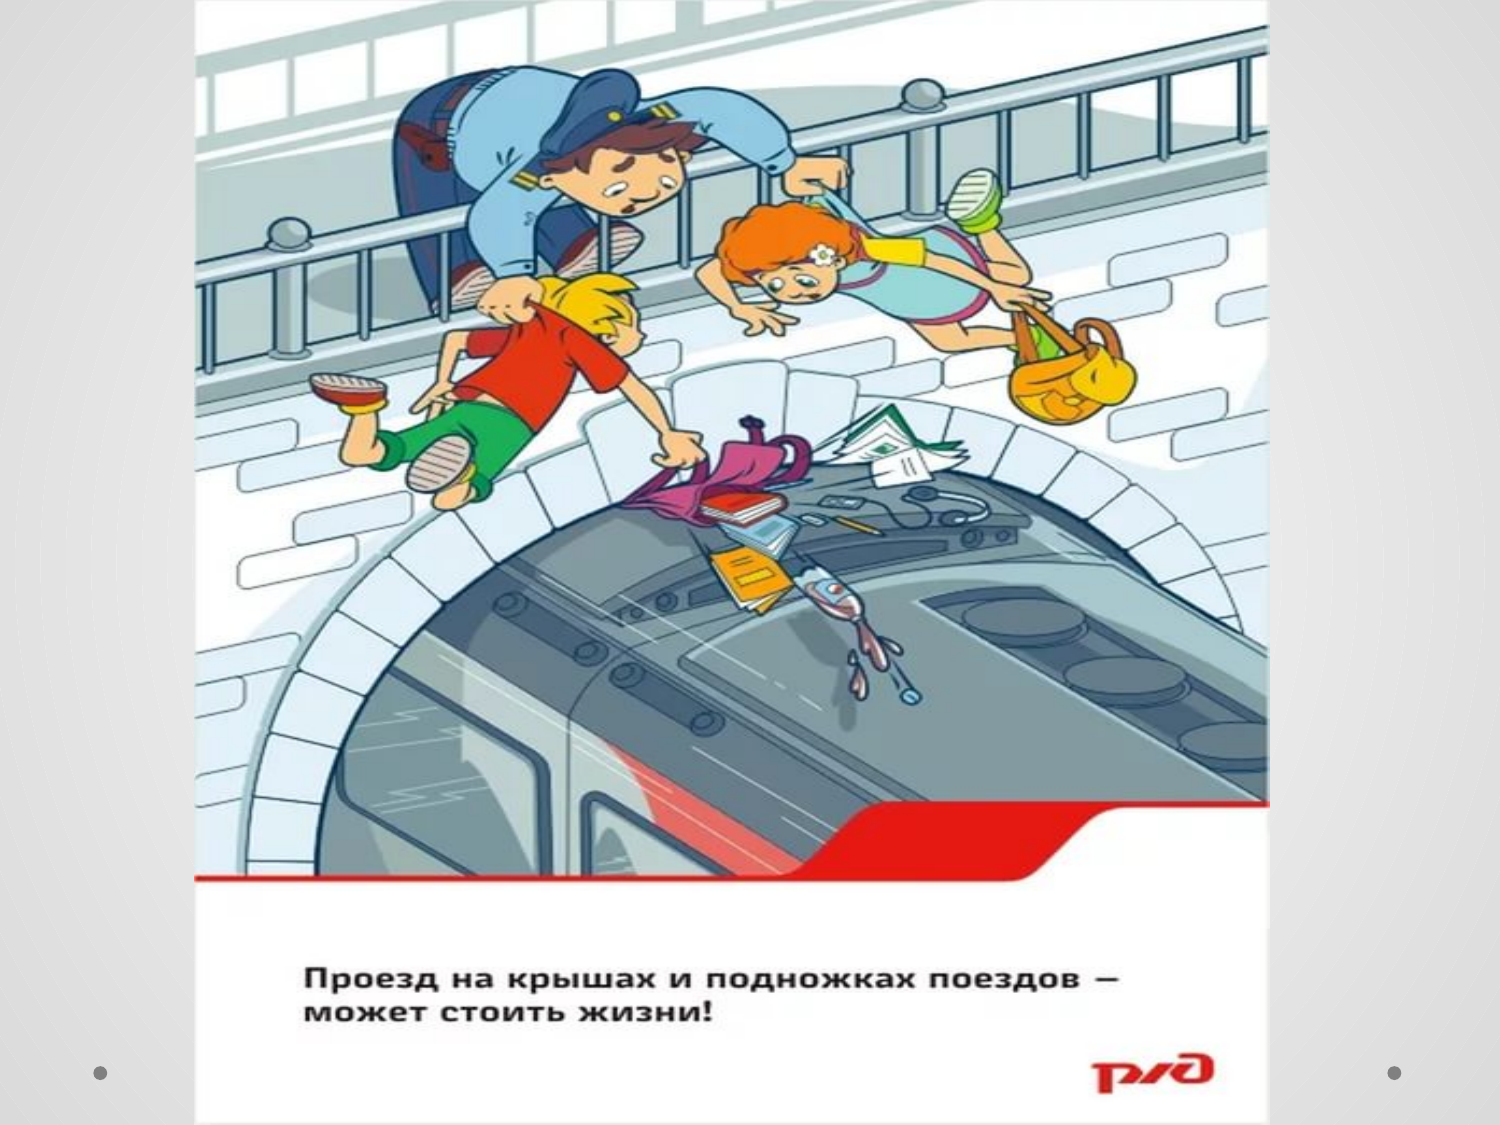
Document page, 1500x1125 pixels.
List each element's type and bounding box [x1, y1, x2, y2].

picture [194, 0, 1270, 1125]
